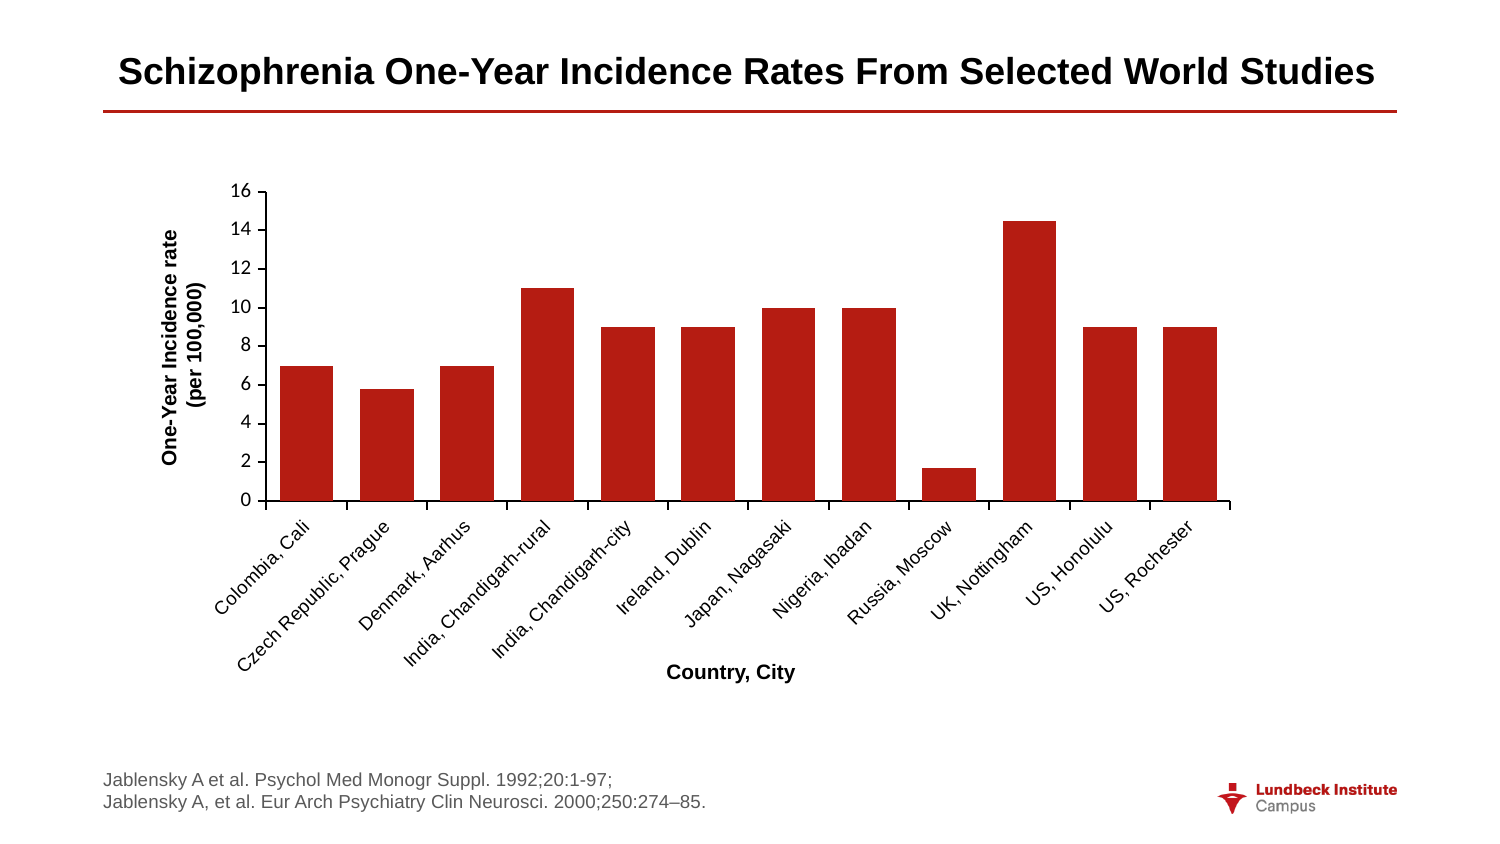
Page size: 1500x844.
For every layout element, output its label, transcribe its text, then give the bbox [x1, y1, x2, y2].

title Schizophrenia One-Year Incidence Rates From Selected World Studies [103, 44, 1394, 108]
chart [174, 162, 1249, 692]
text_box One-Year Incidence rate (per 100,000) [148, 191, 174, 500]
picture [1217, 783, 1397, 814]
list Jablensky A et al. Psychol Med Monogr Suppl. 1992;20:1-97; Jablensky A, et al. Eur Arch Psychiatry Clin Neurosci. 2000;250:274‒85. [103, 789, 793, 813]
